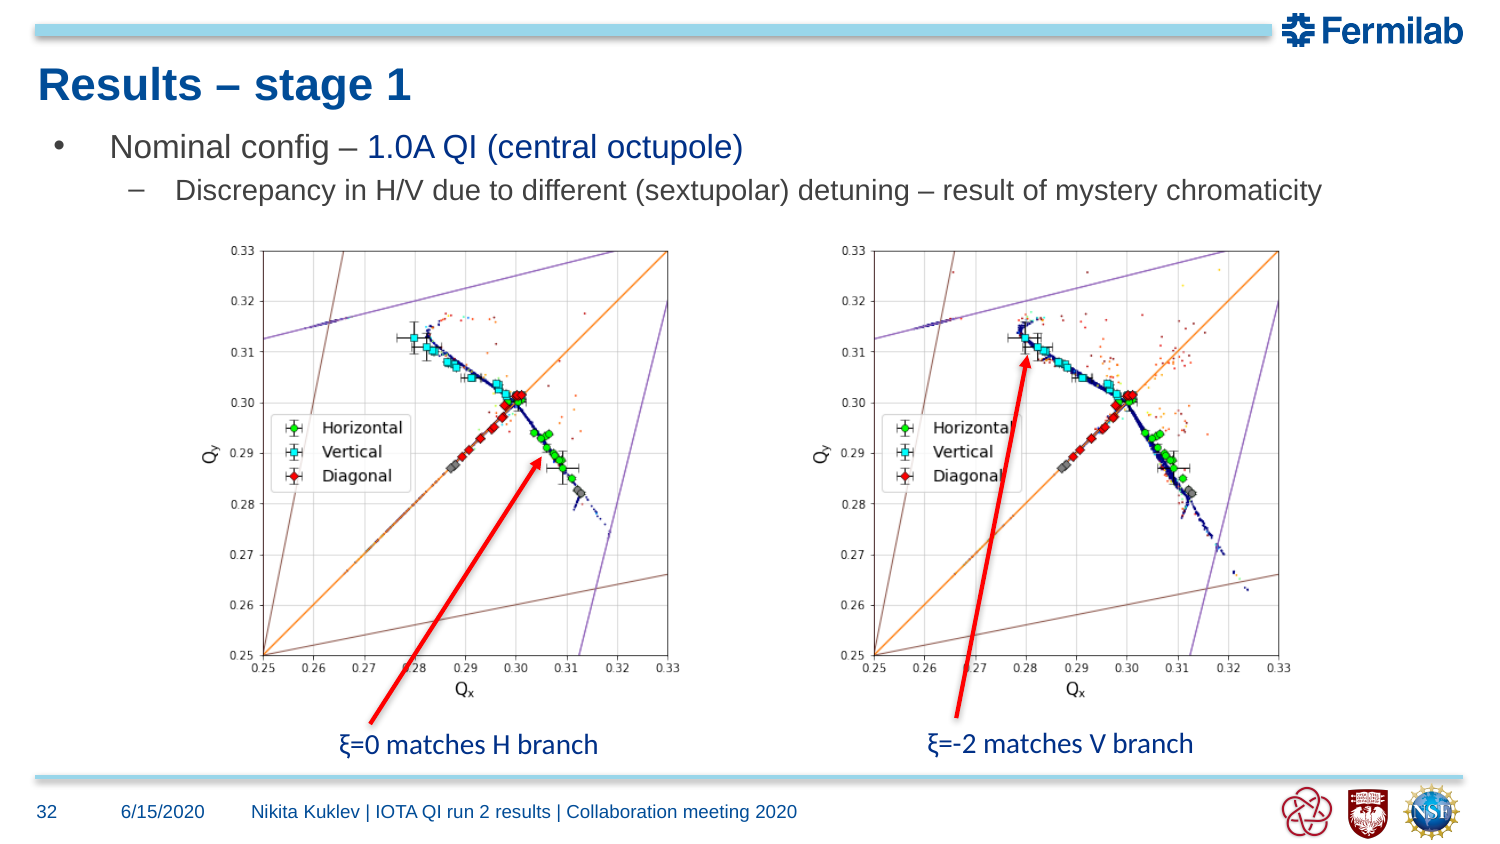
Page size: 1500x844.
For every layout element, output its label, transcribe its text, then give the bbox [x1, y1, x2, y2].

picture [1401, 782, 1461, 842]
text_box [955, 354, 1028, 719]
picture [192, 238, 688, 709]
picture [1348, 789, 1388, 839]
picture [1282, 13, 1463, 47]
text_box ξ=-2 matches V branch [912, 717, 1210, 767]
slide_number 32 [36, 800, 53, 830]
text_box ξ=0 matches H branch [324, 717, 614, 768]
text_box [369, 456, 542, 725]
title Results – stage 1 [37, 57, 1463, 110]
picture [1279, 784, 1335, 839]
text_box Nominal config – 1.0A QI (central octupole) Discrepancy in H/V due to different (sextupolar) detuning – result of mystery chromaticity [53, 125, 1476, 844]
picture [804, 238, 1299, 709]
